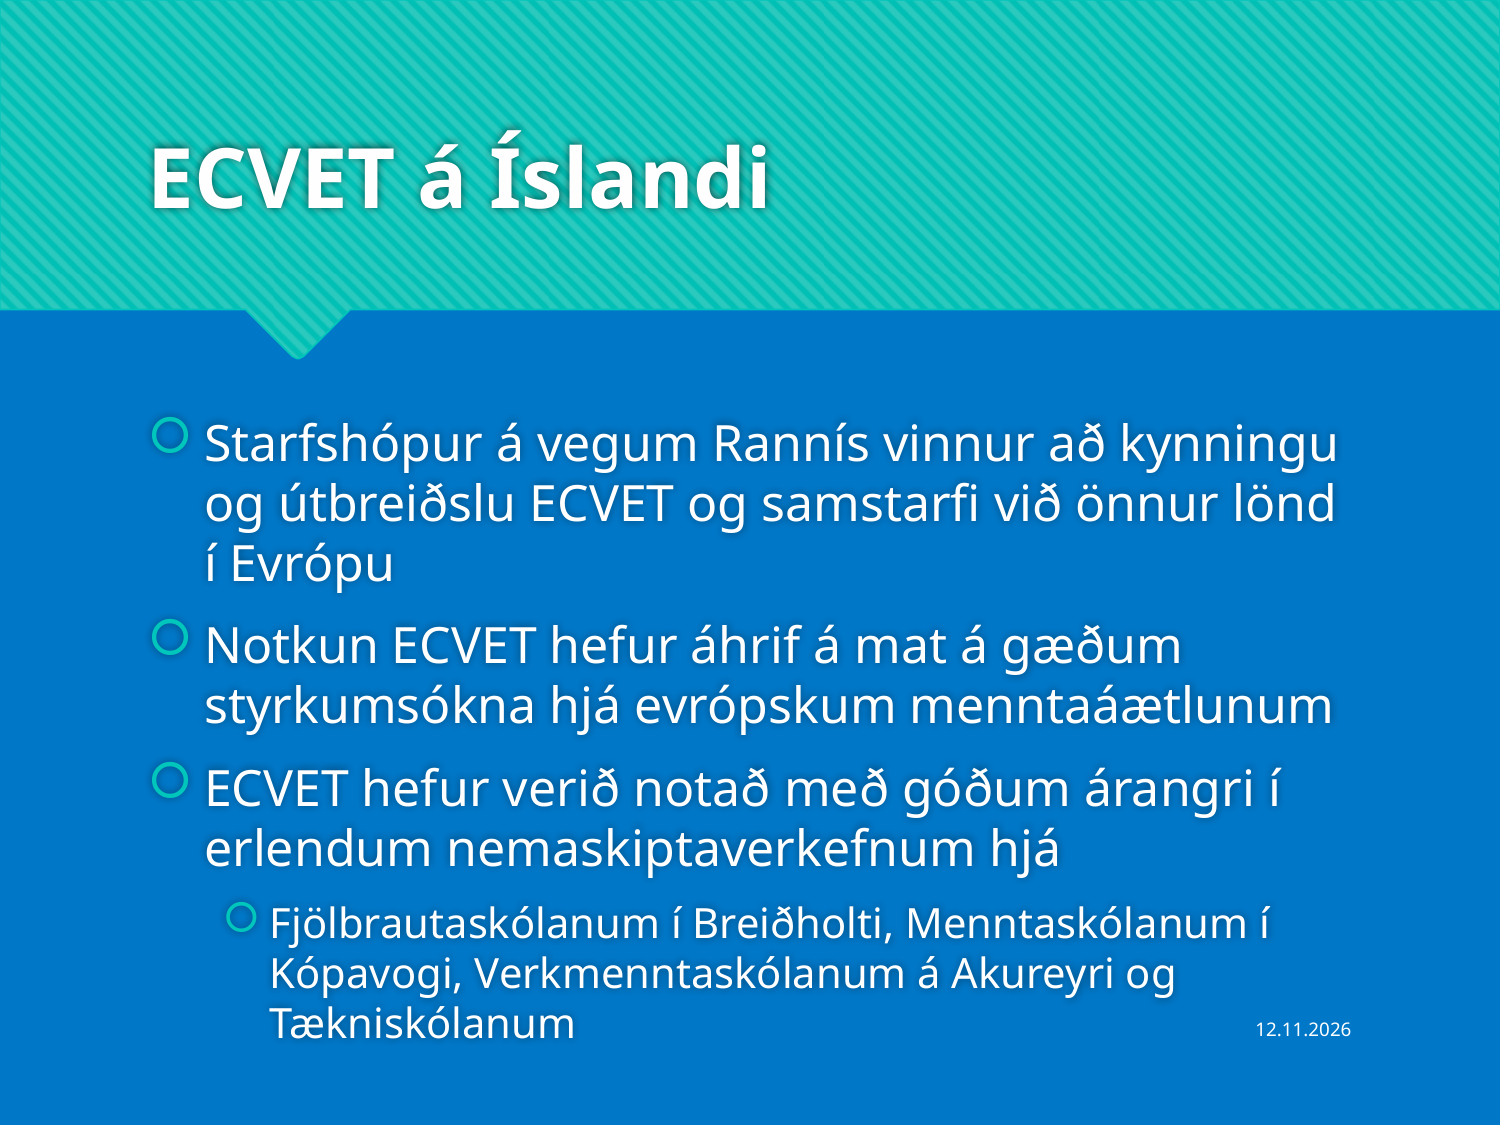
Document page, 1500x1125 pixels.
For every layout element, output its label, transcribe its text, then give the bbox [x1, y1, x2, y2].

title ECVET á Íslandi [132, 73, 1368, 233]
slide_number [1203, 991, 1367, 1051]
list Starfshópur á vegum Rannís vinnur að kynningu og útbreiðslu ECVET og samstarfi við önnur lönd í Evrópu Notkun ECVET hefur áhrif á mat á gæðum styrkumsókna hjá evrópskum menntaáætlunum ECVET hefur verið notað með góðum árangri í erlendum nemaskiptaverkefnum hjá Fjölbrautaskólanum í Breiðholti, Menntaskólanum í Kópavogi, Verkmenntaskólanum á Akureyri og Tækniskólanum [132, 364, 1368, 1094]
